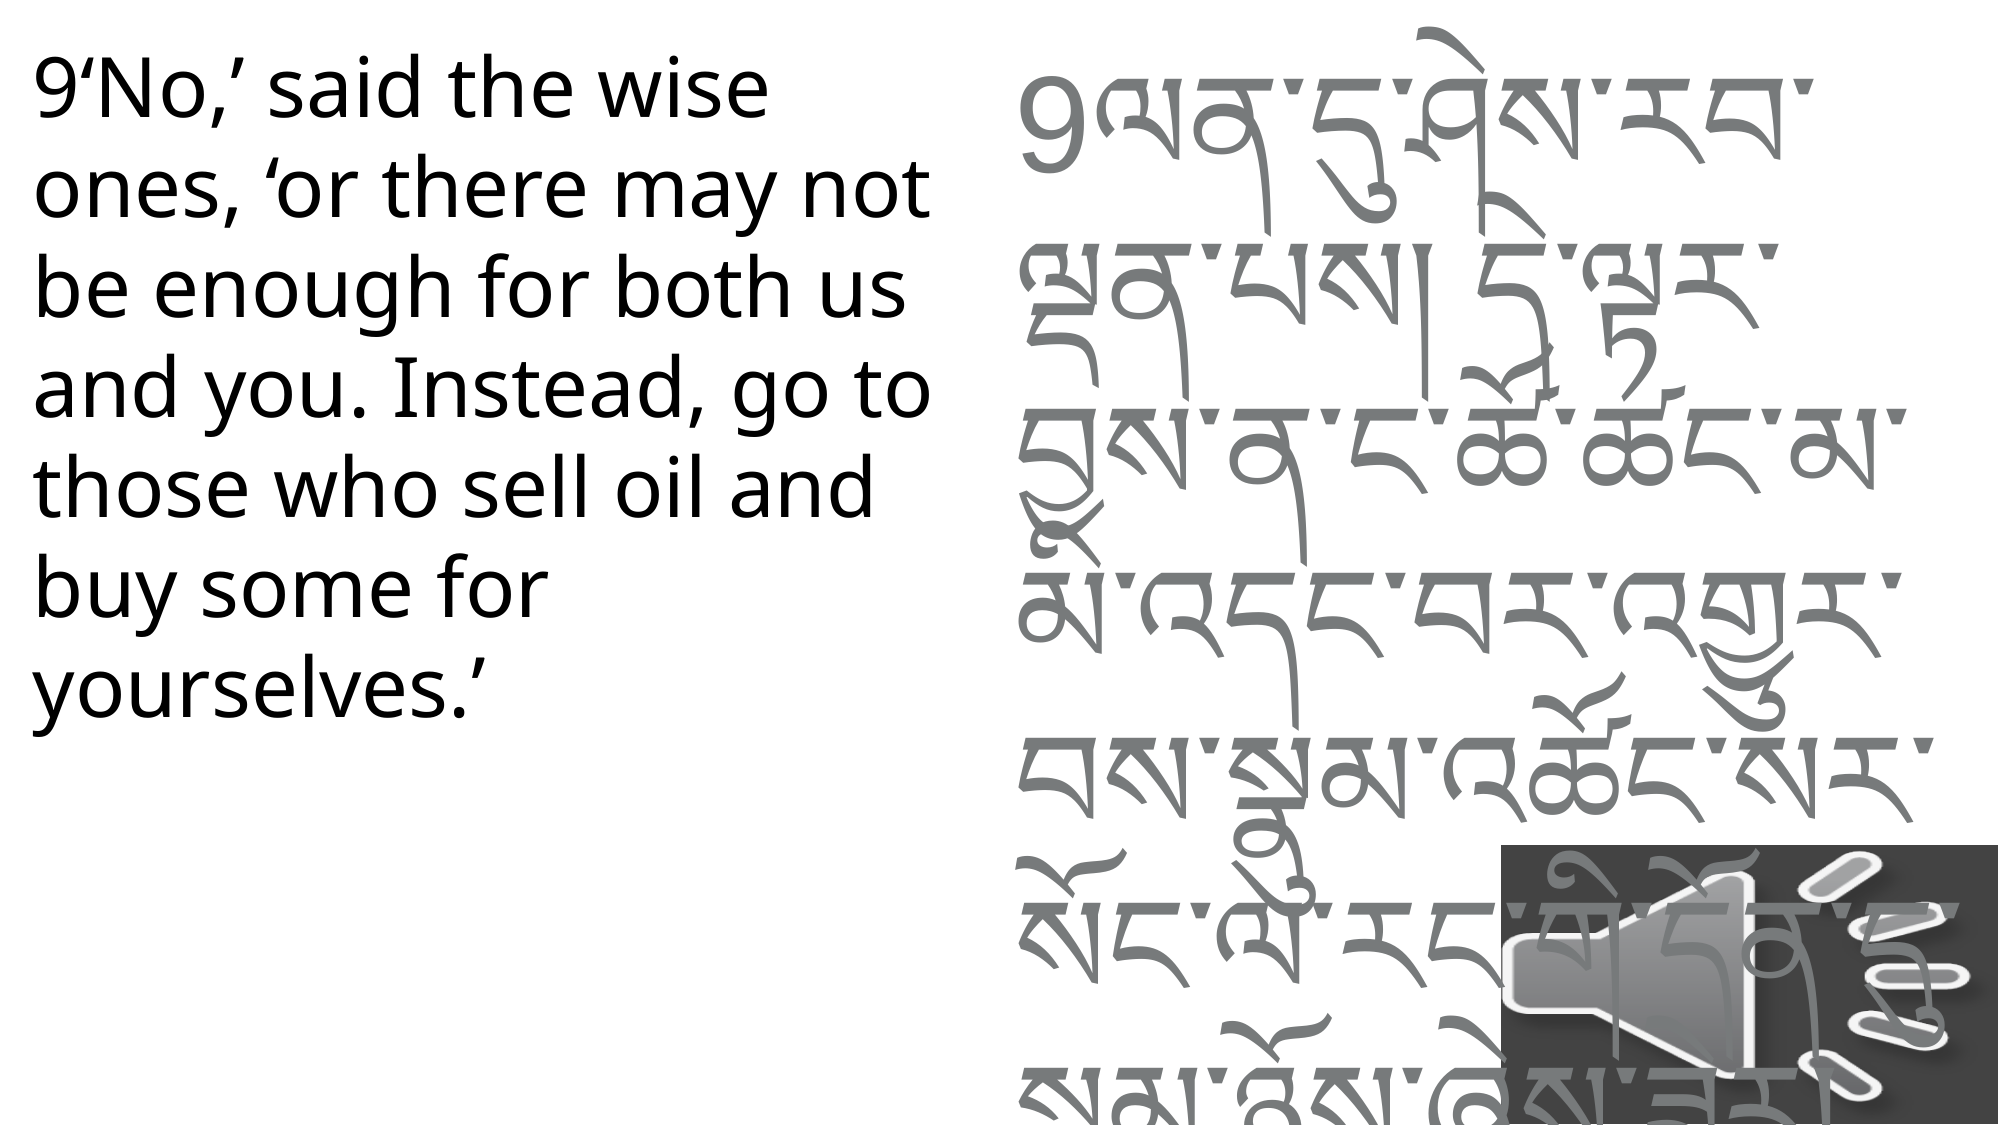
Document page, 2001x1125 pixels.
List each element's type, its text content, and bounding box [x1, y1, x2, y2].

text_box 9ལན་དུ་ཤེས་རབ་ལྡན་པས། དེ་ལྟར་བྱས་ན་ང་ཚོ་ཚང་མ་མི་འདང་བར་འགྱུར་བས་སྣུམ་འཚོང་སར་སོང་ལ་རང་གི་དོན་དུ་སྣུམ་ཉོས་ཞེས་ཟེར། [999, 27, 2000, 1104]
picture [1500, 843, 2000, 1125]
text_box 9‘No,’ said the wise ones, ‘or there may not be enough for both us and you. Instead, go to those who sell oil and buy some for yourselves.’ [18, 27, 973, 1104]
